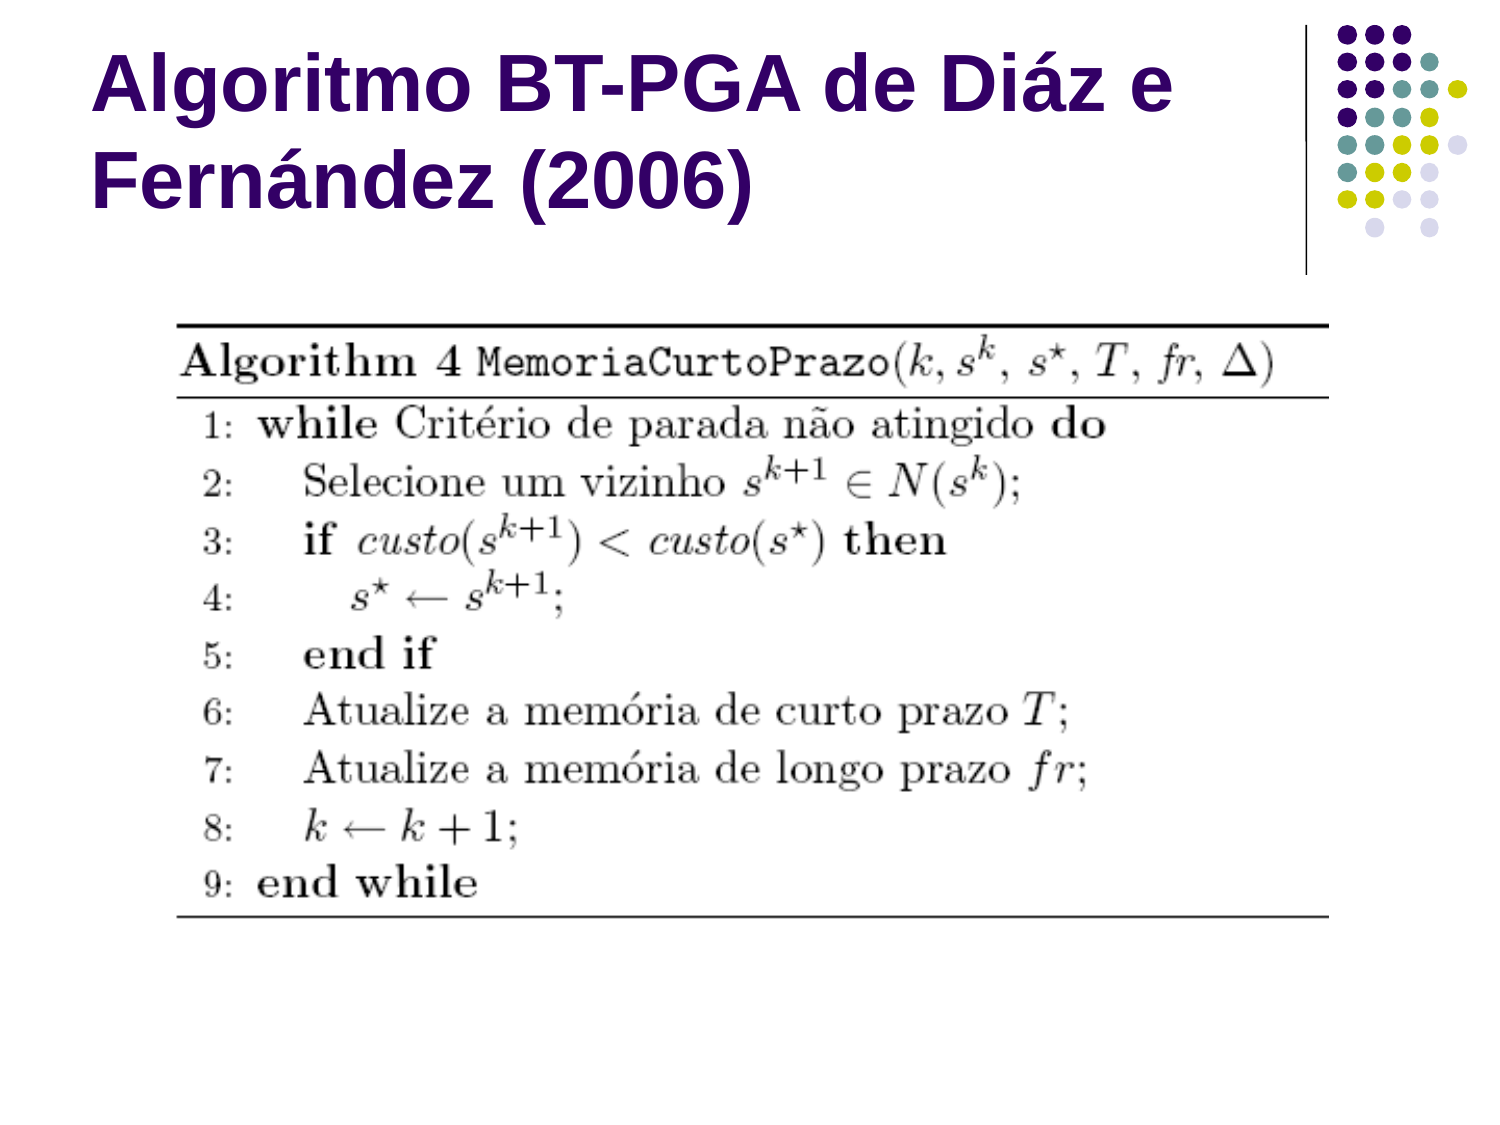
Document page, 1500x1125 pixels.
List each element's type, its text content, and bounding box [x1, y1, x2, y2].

title Algoritmo BT-PGA de Diáz e Fernández (2006) [75, 20, 1313, 233]
picture [171, 314, 1329, 933]
